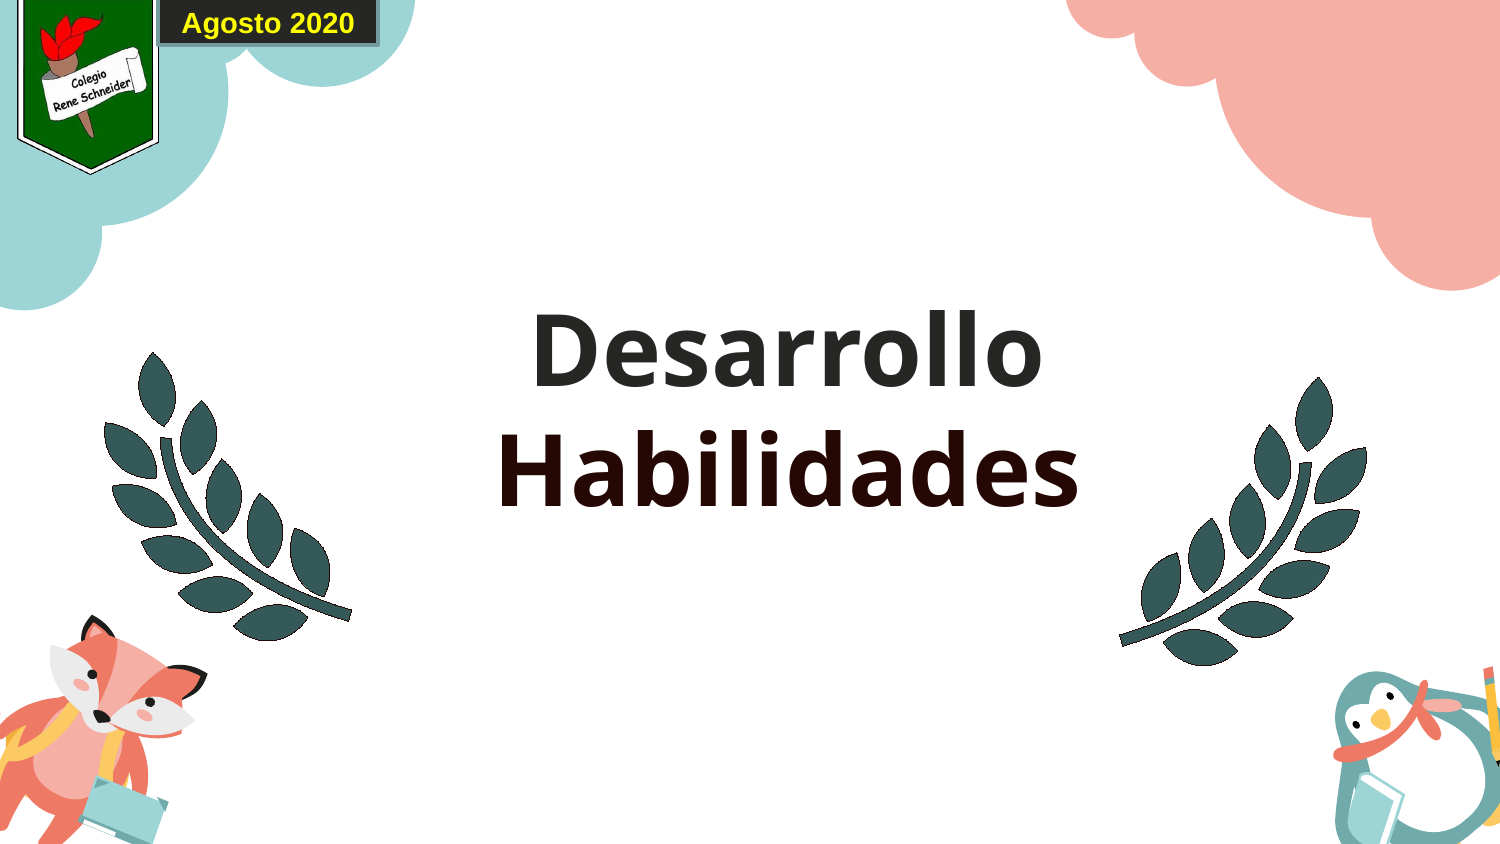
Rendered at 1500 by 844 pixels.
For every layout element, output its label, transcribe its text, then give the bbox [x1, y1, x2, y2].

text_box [1119, 376, 1372, 666]
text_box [1299, 656, 1500, 844]
title Desarrollo Habilidades [374, 221, 1201, 542]
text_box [0, 615, 212, 844]
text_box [100, 352, 352, 642]
picture [16, 0, 159, 176]
text_box Agosto 2020 [162, 0, 380, 47]
